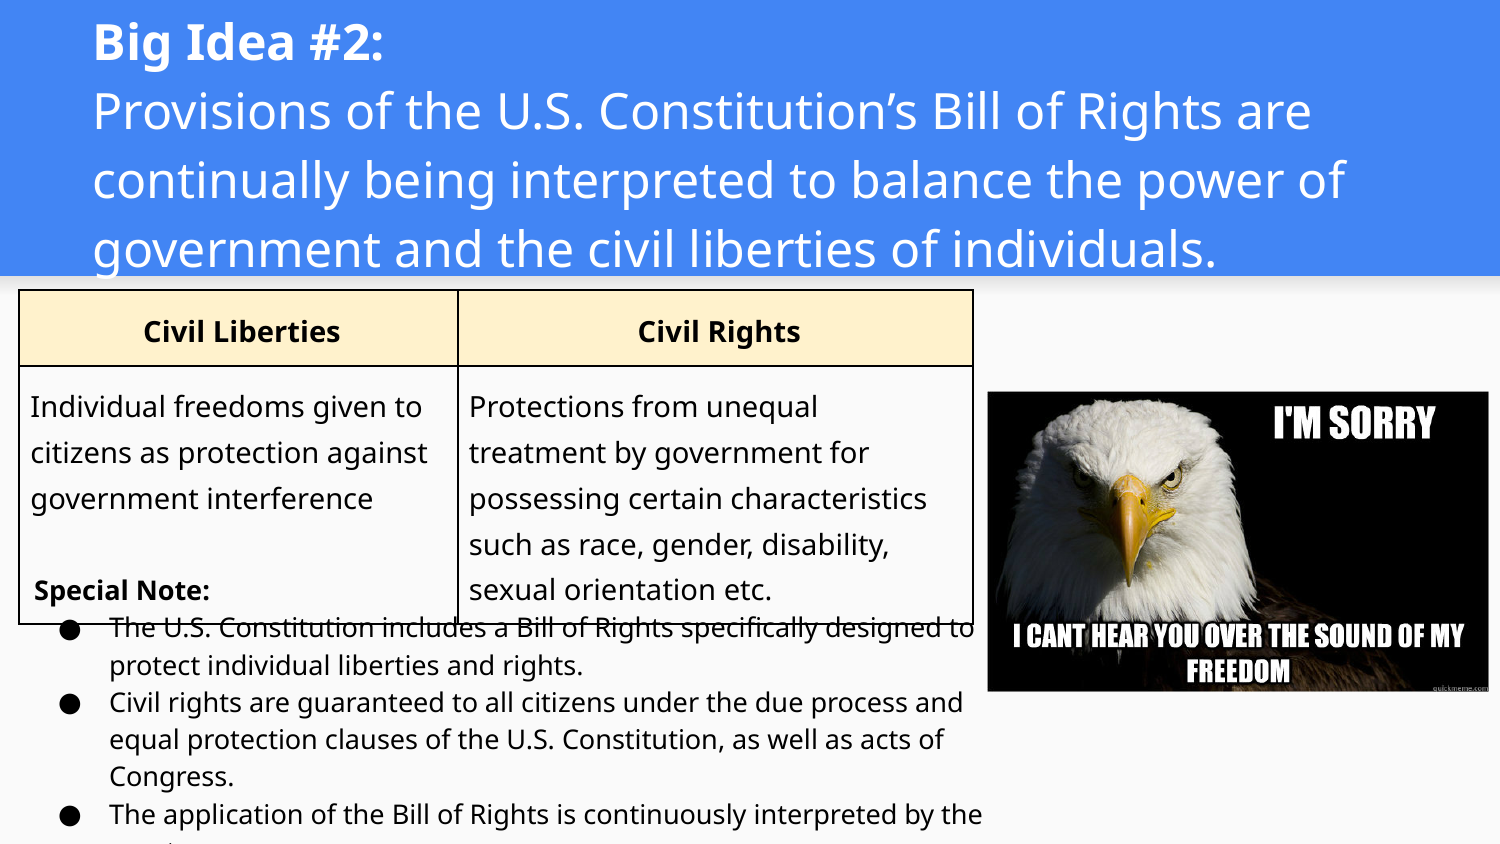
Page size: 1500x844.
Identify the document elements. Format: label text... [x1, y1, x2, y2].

list Special Note: The U.S. Constitution includes a Bill of Rights specifically designed to protect individual liberties and rights. Civil rights are guaranteed to all citizens under the due process and equal protection clauses of the U.S. Constitution, as well as acts of Congress. The application of the Bill of Rights is continuously interpreted by the courts. [19, 553, 1004, 806]
table_cell Individual freedoms given to citizens as protection against government interference [20, 367, 457, 623]
title Big Idea #2: Provisions of the U.S. Constitution’s Bill of Rights are continually being interpreted to balance the power of government and the civil liberties of individuals. [77, 207, 1427, 293]
picture [987, 390, 1489, 692]
table_cell Protections from unequal treatment by government for possessing certain characteristics such as race, gender, disability, sexual orientation etc. [459, 367, 972, 623]
table_header Civil Rights [459, 291, 972, 365]
table_header Civil Liberties [20, 291, 457, 365]
